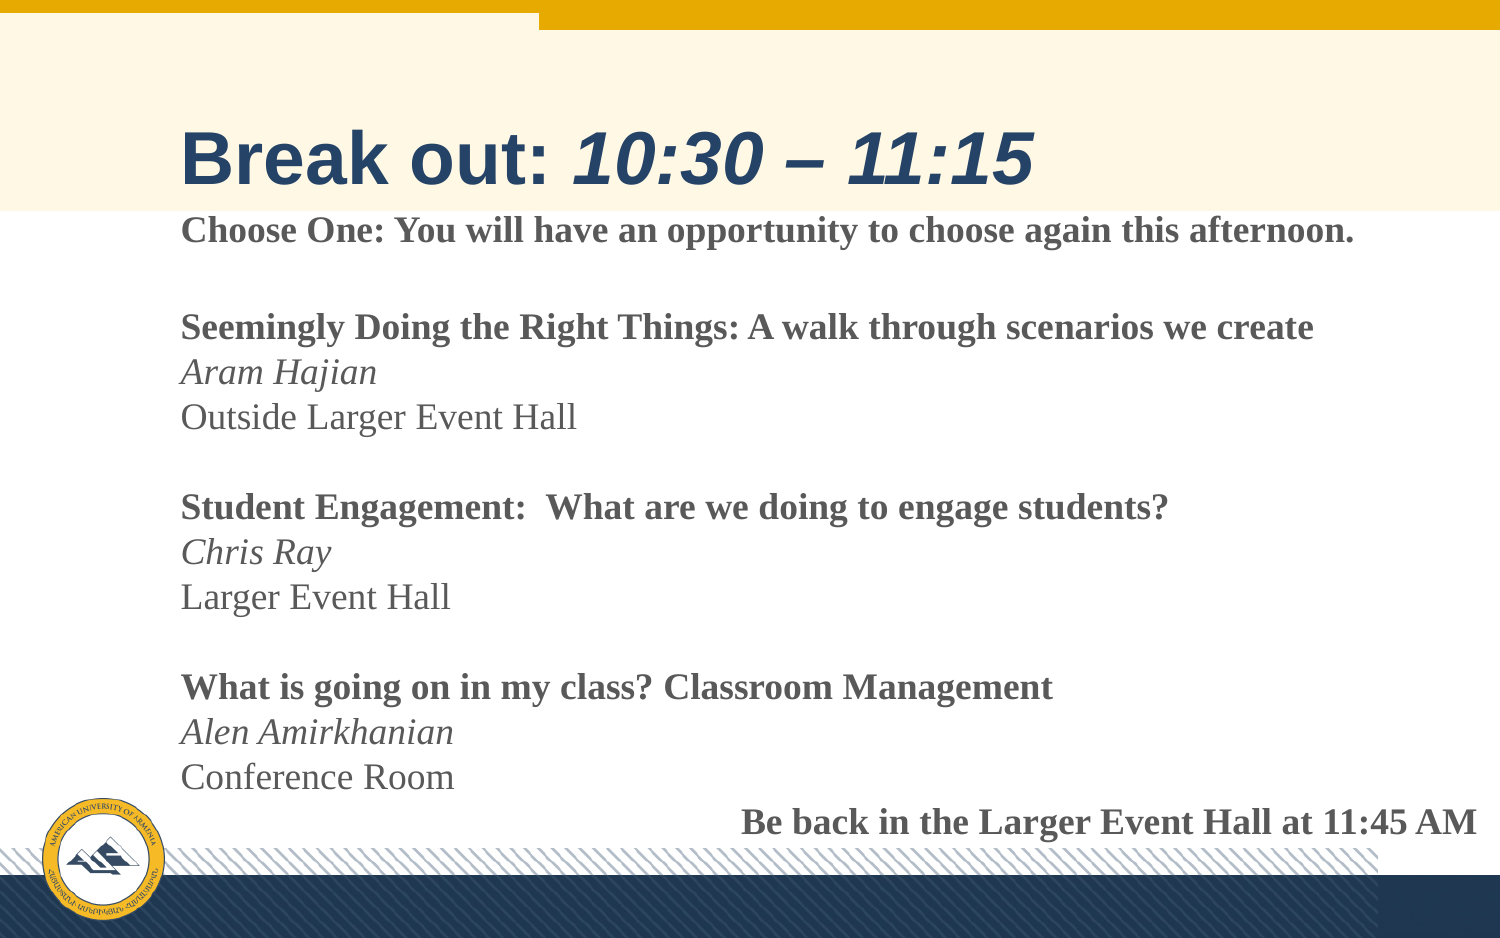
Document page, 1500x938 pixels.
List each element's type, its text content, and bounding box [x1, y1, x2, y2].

list Choose One: You will have an opportunity to choose again this afternoon. Seemingly Doing the Right Things: A walk through scenarios we create Aram Hajian Outside Larger Event Hall Student Engagement: What are we doing to engage students? Chris Ray Larger Event Hall What is going on in my class? Classroom Management Alen Amirkhanian Conference Room Be back in the Larger Event Hall at 11:45 AM [165, 197, 1500, 889]
picture [0, 0, 1500, 938]
title Break out: 10:30 – 11:15 [165, 37, 1460, 197]
